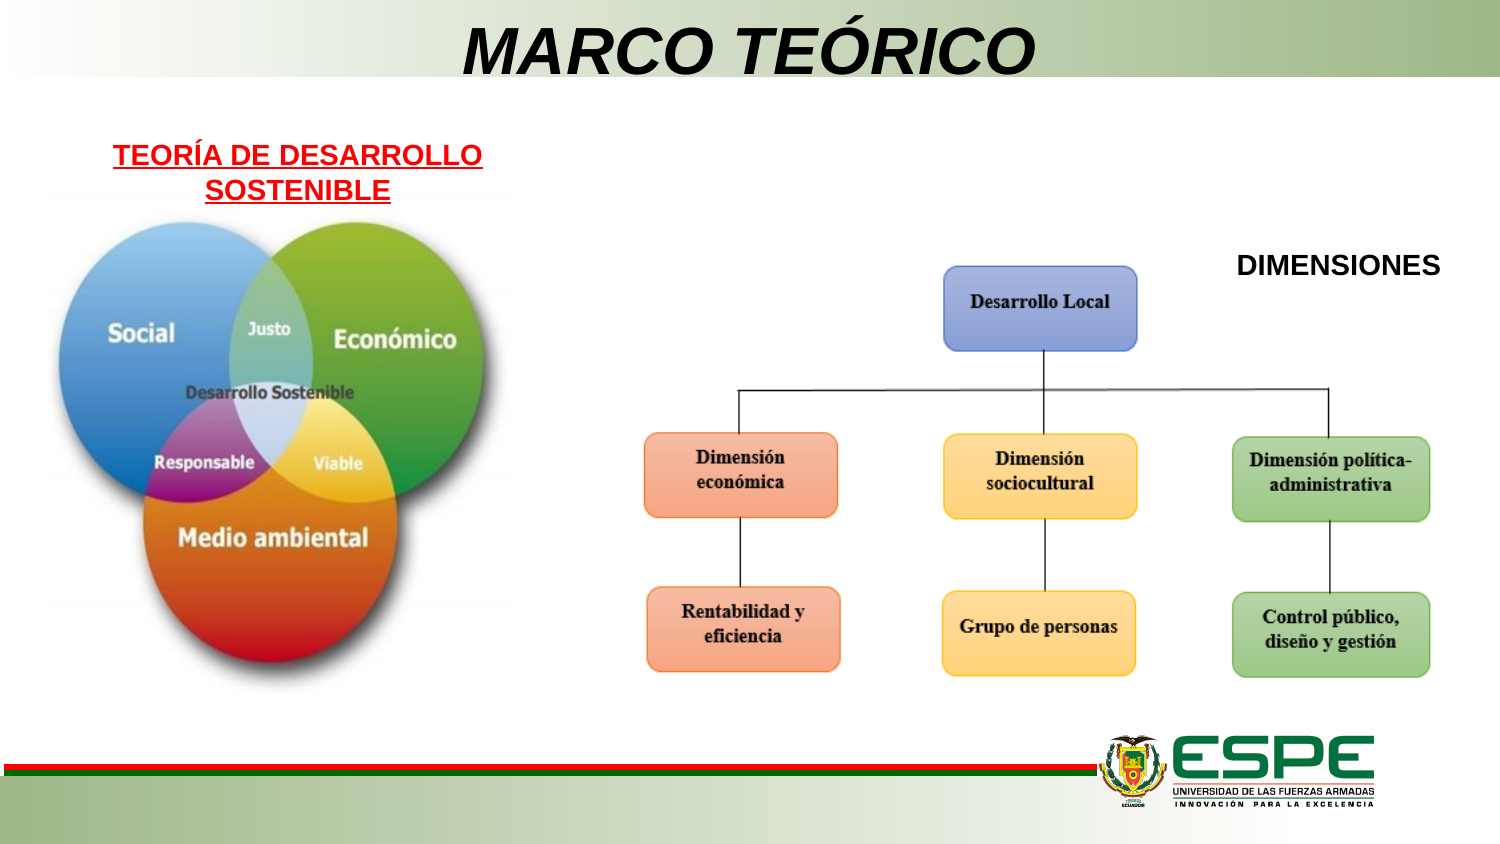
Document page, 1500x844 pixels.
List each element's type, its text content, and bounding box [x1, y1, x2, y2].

picture [46, 191, 512, 696]
picture [638, 257, 1436, 687]
title MARCO TEÓRICO [75, 0, 1425, 141]
text_box DIMENSIONES [1026, 231, 1457, 289]
picture [1099, 735, 1374, 807]
text_box TEORÍA DE DESARROLLO SOSTENIBLE [66, 121, 531, 193]
